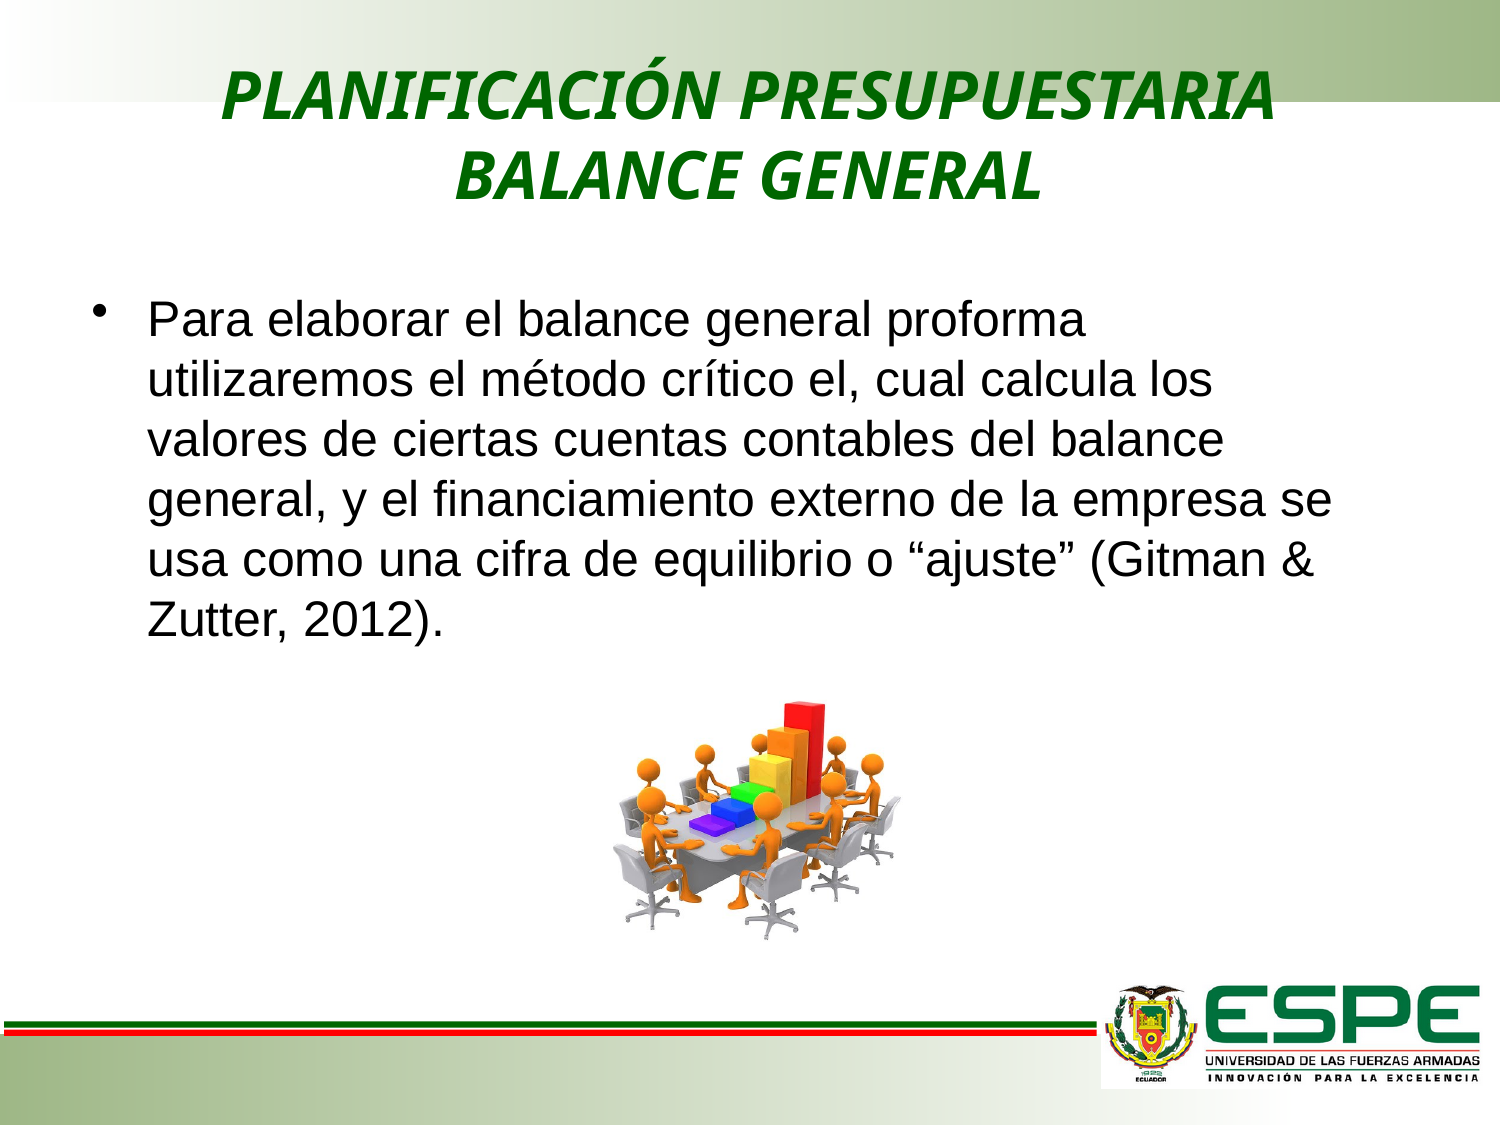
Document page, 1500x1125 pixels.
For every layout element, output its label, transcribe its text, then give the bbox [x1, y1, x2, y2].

list Para elaborar el balance general proforma utilizaremos el método crítico el, cual calcula los valores de ciertas cuentas contables del balance general, y el financiamiento externo de la empresa se usa como una cifra de equilibrio o “ajuste” (Gitman & Zutter, 2012). [76, 278, 1366, 669]
title PLANIFICACIÓN PRESUPUESTARIA BALANCE GENERAL [75, 45, 1425, 233]
picture [1101, 976, 1486, 1089]
picture [607, 651, 905, 949]
